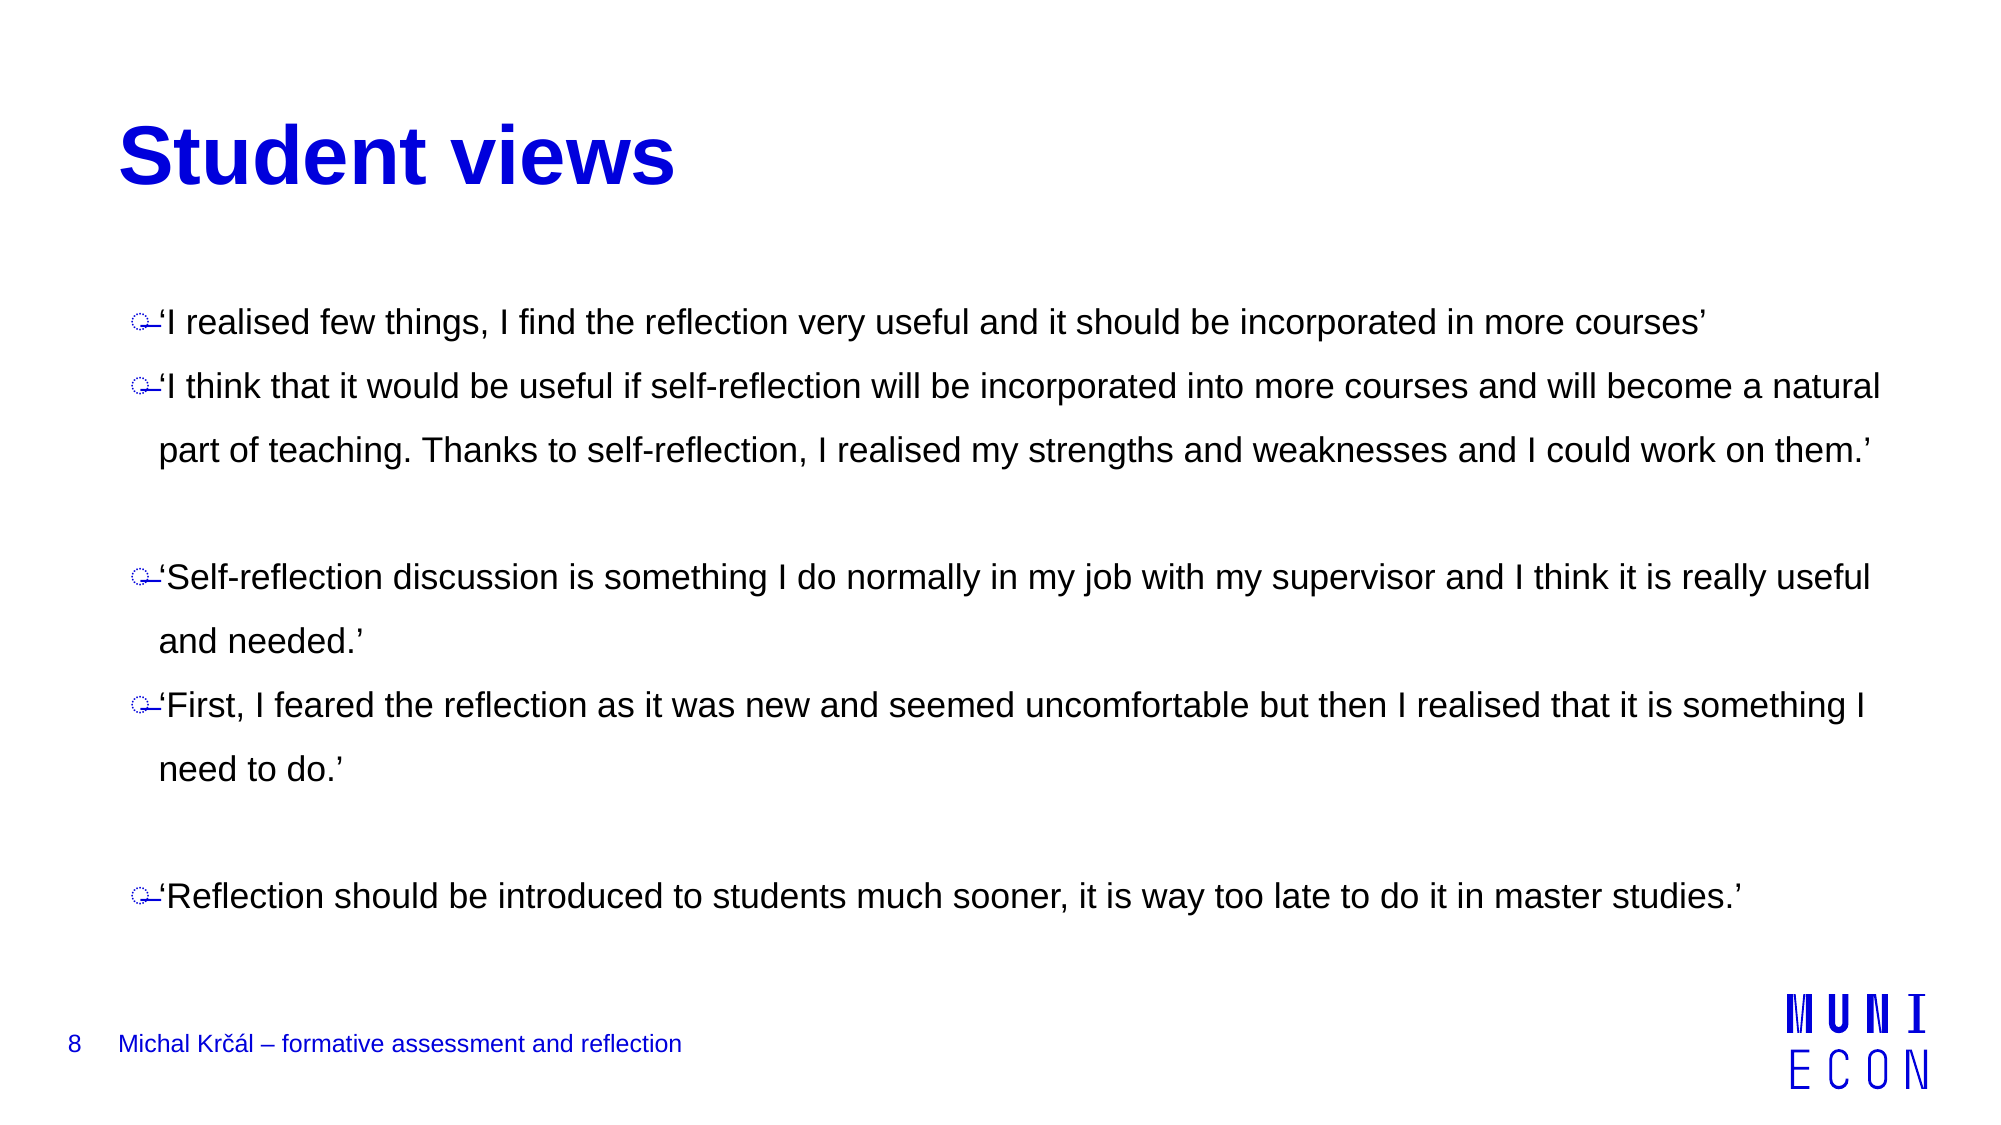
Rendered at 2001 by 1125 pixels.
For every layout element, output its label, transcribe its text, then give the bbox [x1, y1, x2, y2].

footer Michal Krčál – formative assessment and reflection [118, 1021, 1418, 1063]
title Student views [118, 118, 1883, 193]
list ‘I realised few things, I find the reflection very useful and it should be incorporated in more courses’ ‘I think that it would be useful if self-reflection will be incorporated into more courses and will become a natural part of teaching. Thanks to self-reflection, I realised my strengths and weaknesses and I could work on them.’ ‘Self-reflection discussion is something I do normally in my job with my supervisor and I think it is really useful and needed.’ ‘First, I feared the reflection as it was new and seemed uncomfortable but then I realised that it is something I need to do.’ ‘Reflection should be introduced to students much sooner, it is way too late to do it in master studies.’ [118, 277, 1883, 957]
slide_number 8 [67, 1021, 110, 1063]
